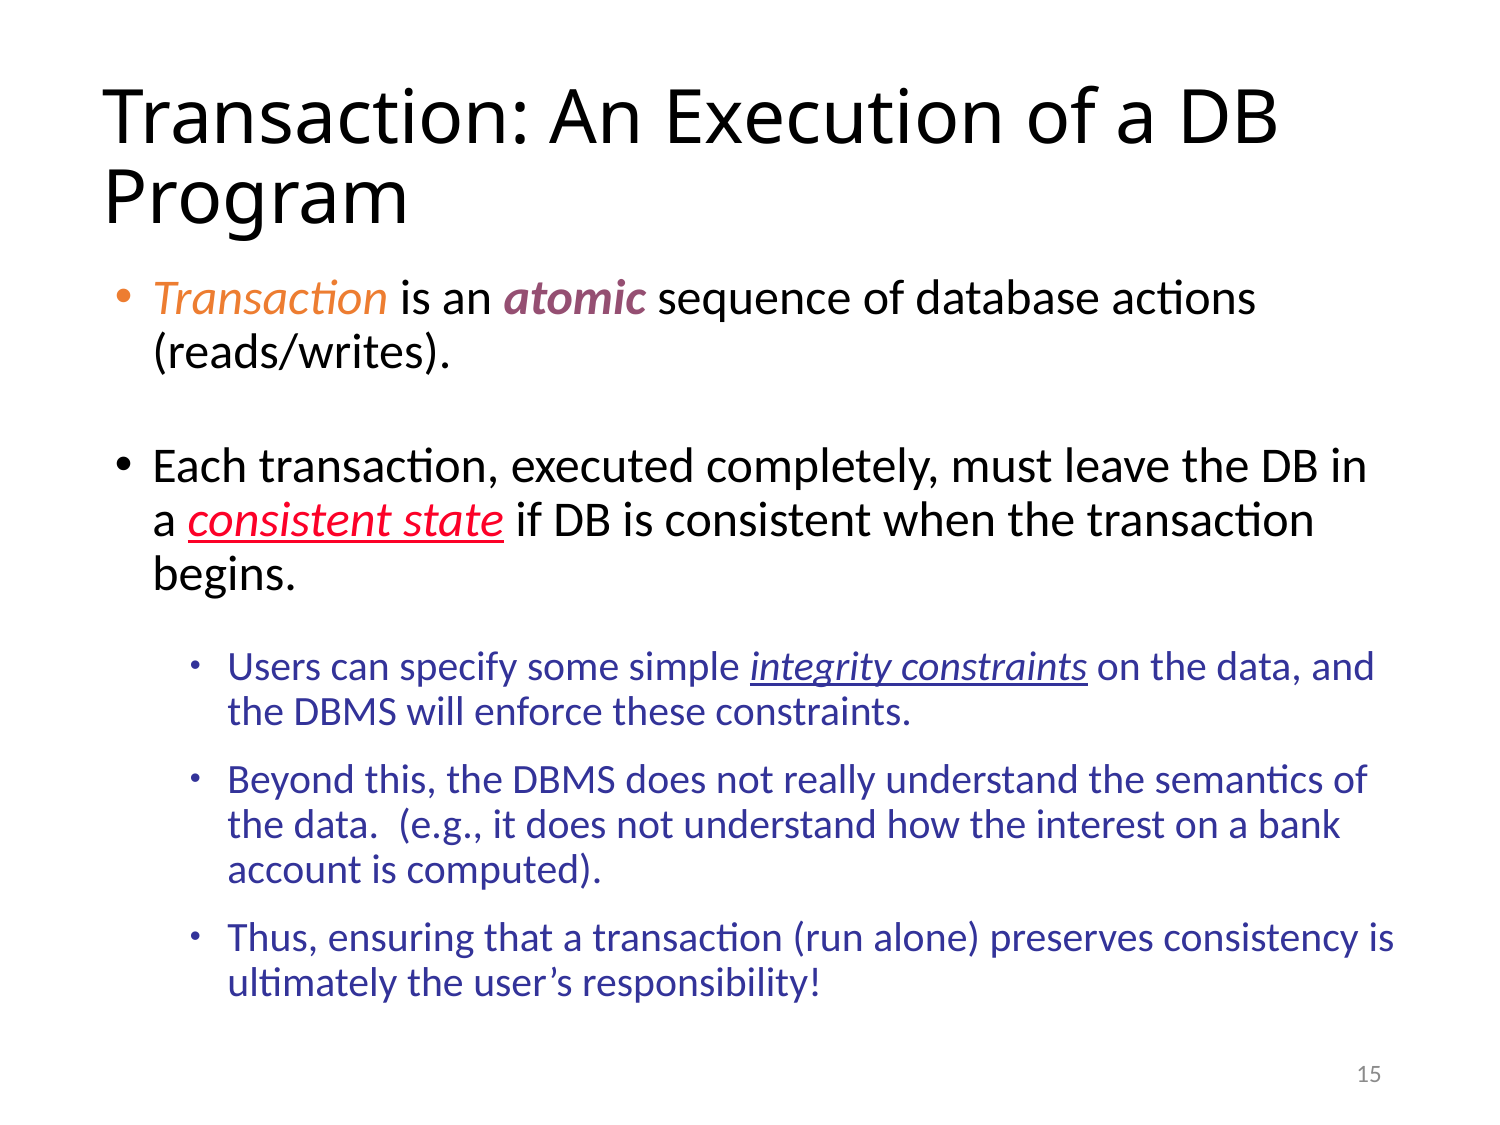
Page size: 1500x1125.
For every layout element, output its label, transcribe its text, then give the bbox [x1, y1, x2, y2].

title Transaction: An Execution of a DB Program [87, 68, 1488, 250]
slide_number 15 [1059, 1042, 1397, 1103]
list Transaction is an atomic sequence of database actions (reads/writes). Each transaction, executed completely, must leave the DB in a consistent state if DB is consistent when the transaction begins. Users can specify some simple integrity constraints on the data, and the DBMS will enforce these constraints. Beyond this, the DBMS does not really understand the semantics of the data. (e.g., it does not understand how the interest on a bank account is computed). Thus, ensuring that a transaction (run alone) preserves consistency is ultimately the user’s responsibility! [99, 264, 1413, 1088]
